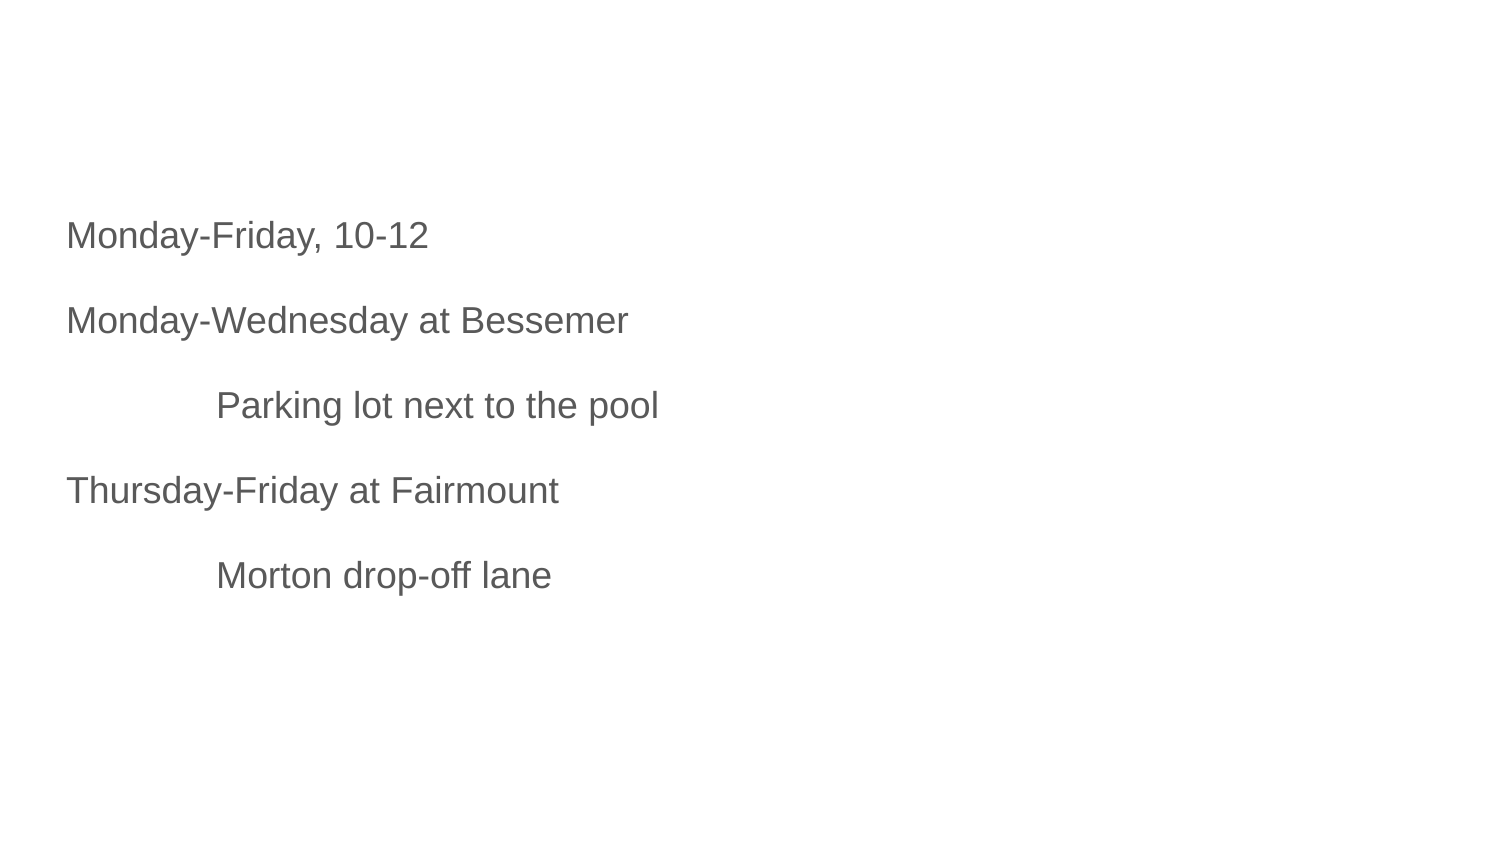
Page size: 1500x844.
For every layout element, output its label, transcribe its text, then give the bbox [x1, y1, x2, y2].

list Monday-Friday, 10-12 Monday-Wednesday at Bessemer Parking lot next to the pool Thursday-Friday at Fairmount Morton drop-off lane [51, 189, 1449, 750]
